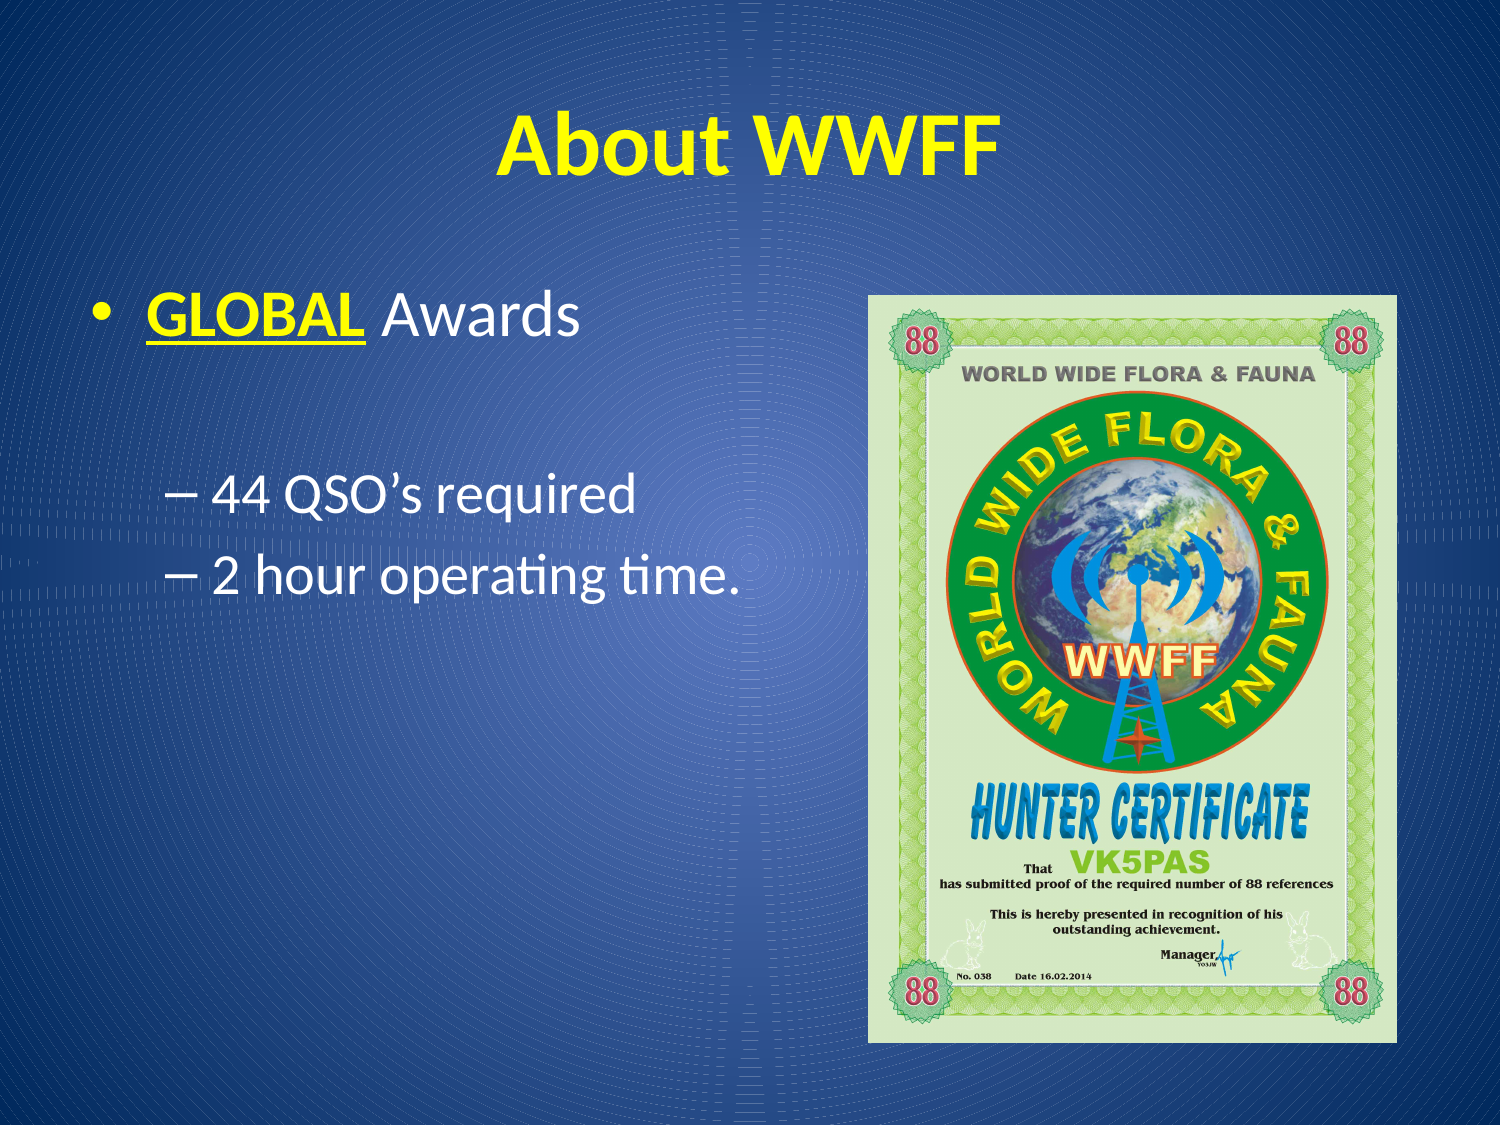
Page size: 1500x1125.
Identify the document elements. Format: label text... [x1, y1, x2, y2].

title About WWFF [75, 45, 1425, 233]
picture [868, 295, 1398, 1043]
list GLOBAL Awards 44 QSO’s required 2 hour operating time. [75, 262, 1425, 1005]
